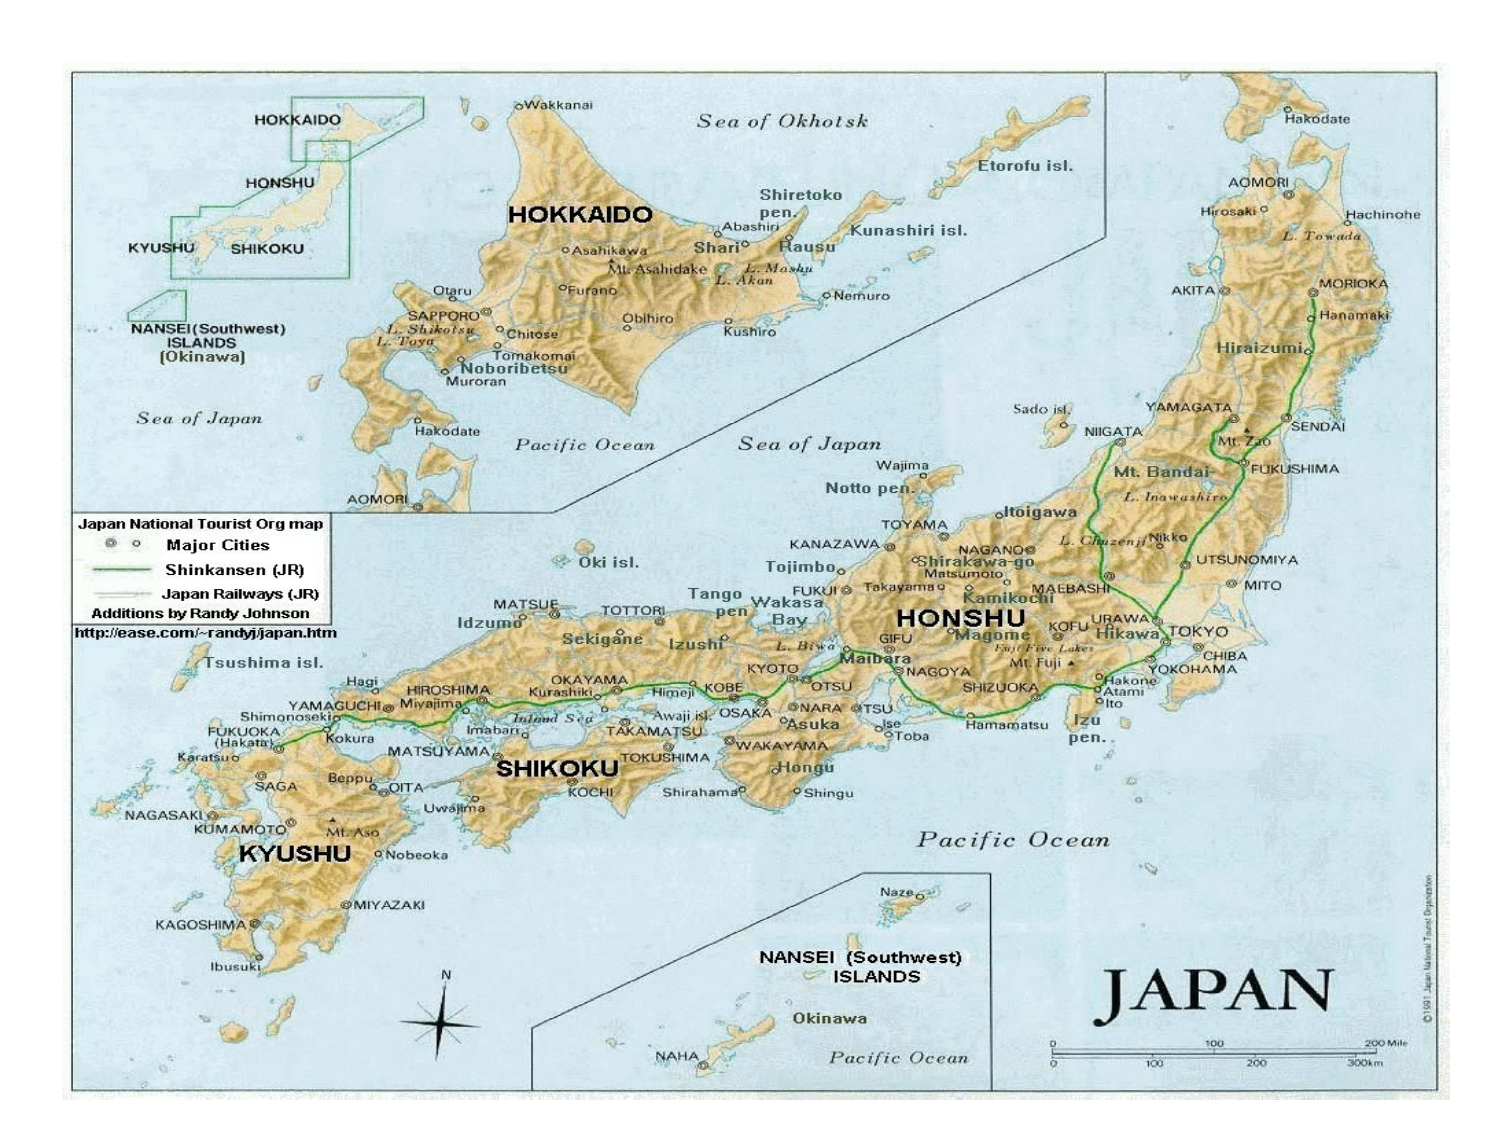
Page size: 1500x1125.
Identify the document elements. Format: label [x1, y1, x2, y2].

picture [62, 62, 1451, 1101]
